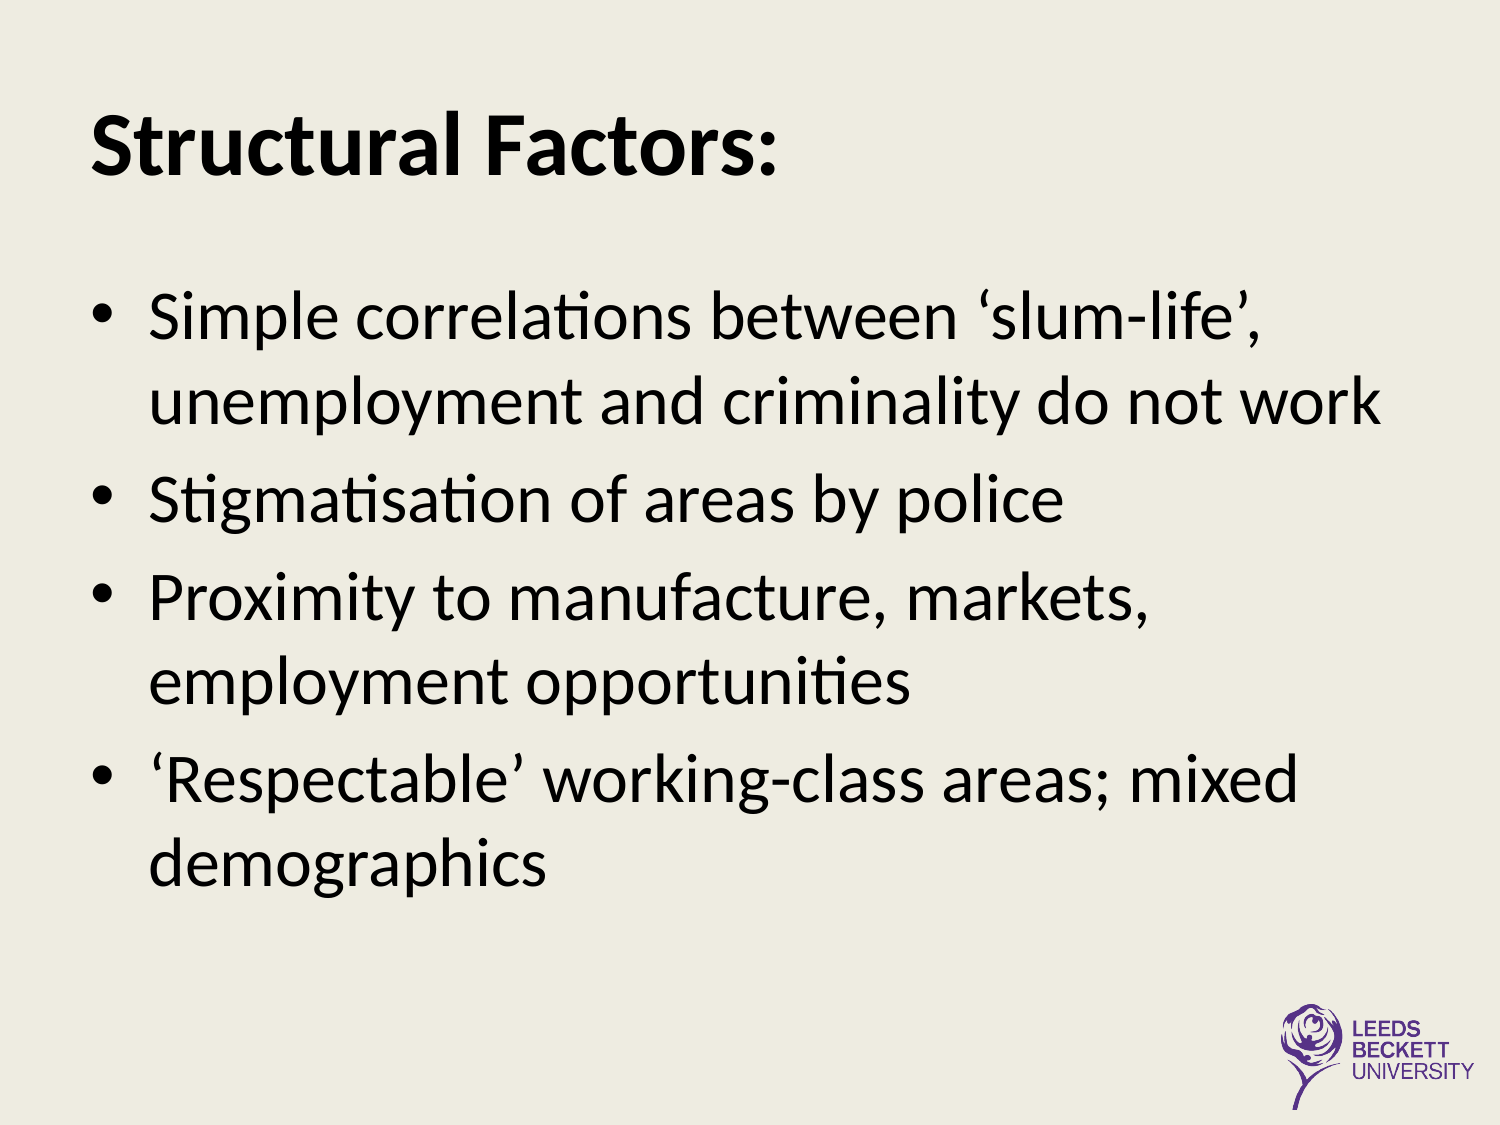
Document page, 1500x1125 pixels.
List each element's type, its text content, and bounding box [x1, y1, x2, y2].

picture [1281, 1004, 1474, 1110]
title Structural Factors: [75, 45, 1425, 233]
list Simple correlations between ‘slum-life’, unemployment and criminality do not work Stigmatisation of areas by police Proximity to manufacture, markets, employment opportunities ‘Respectable’ working-class areas; mixed demographics [75, 262, 1425, 1005]
